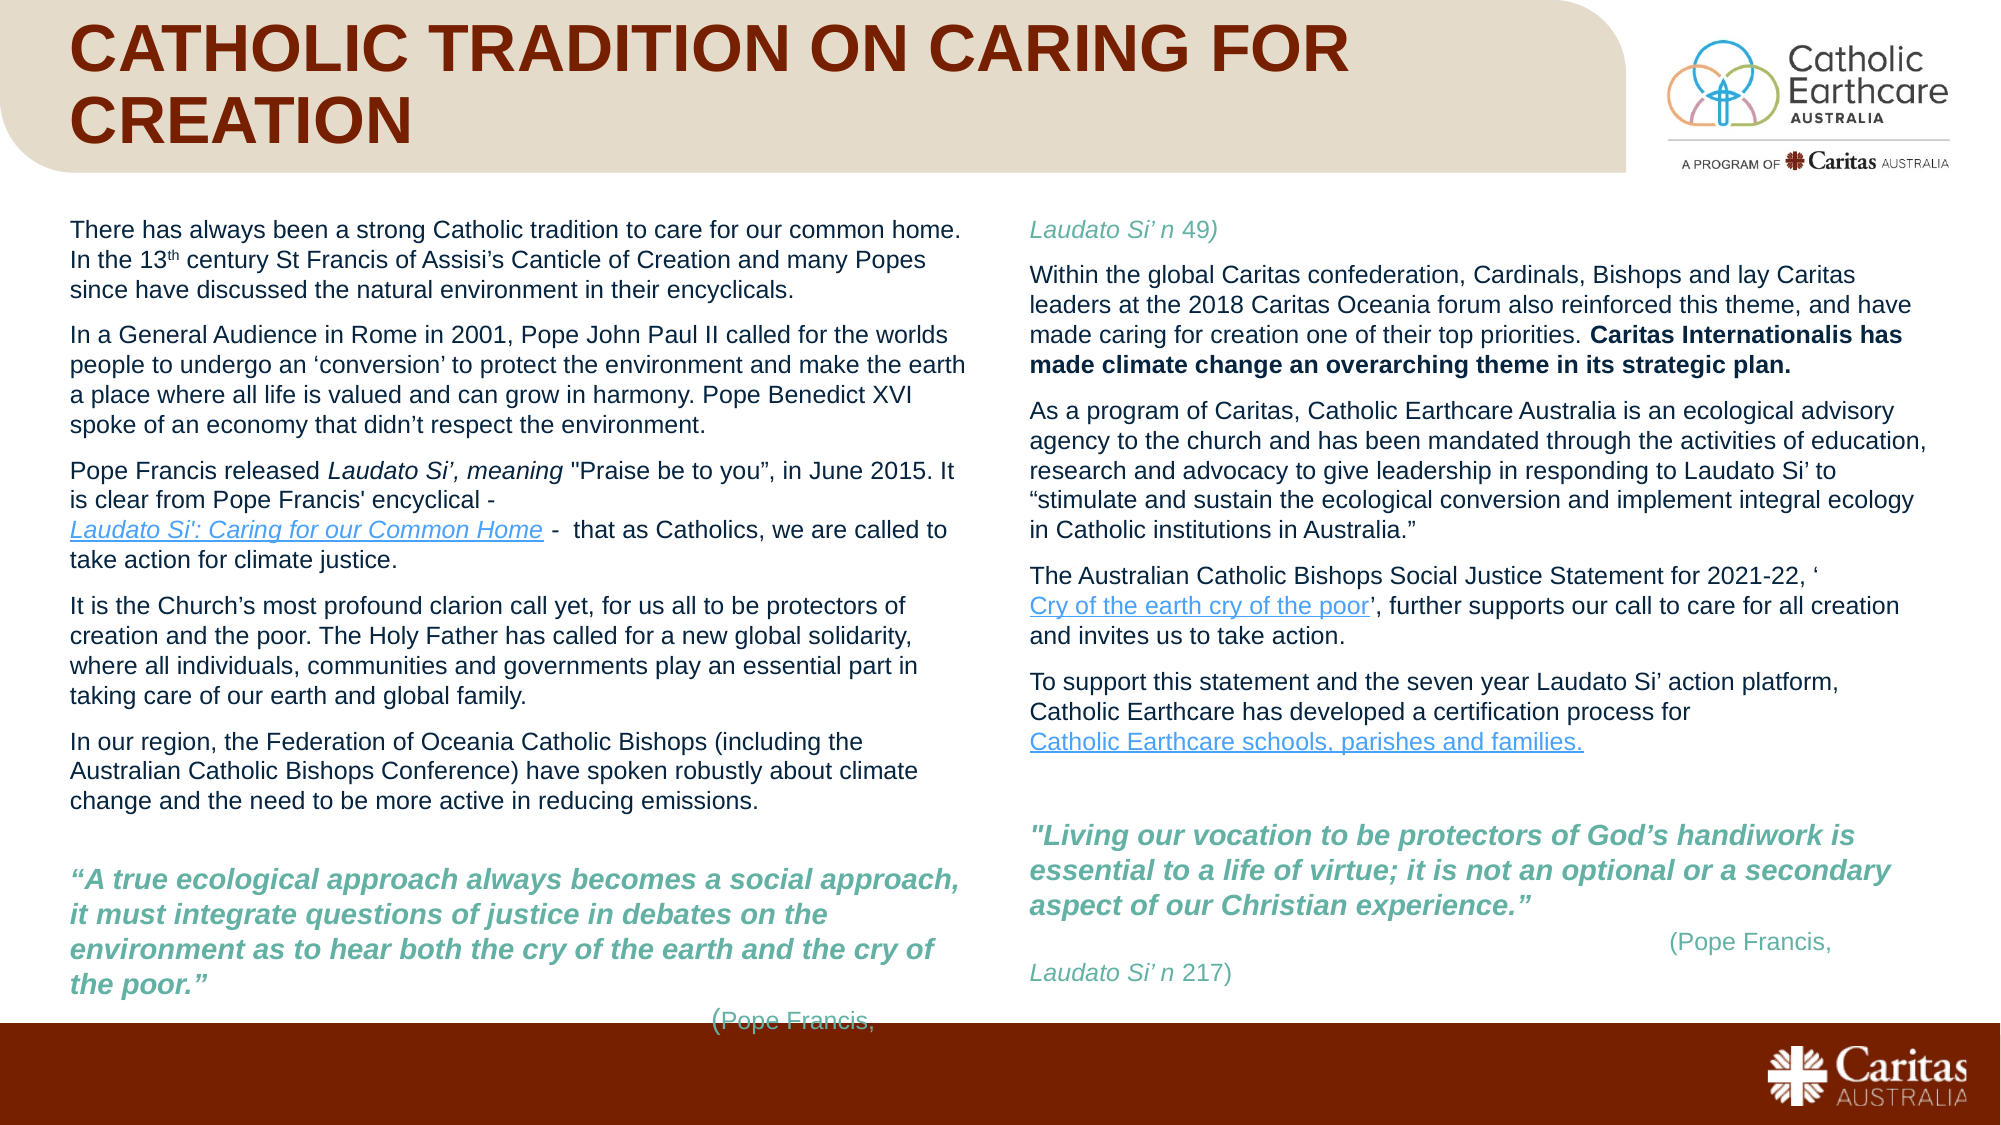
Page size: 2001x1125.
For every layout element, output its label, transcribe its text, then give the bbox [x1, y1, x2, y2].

title Catholic tradition on caring for creation [55, 21, 1532, 152]
list There has always been a strong Catholic tradition to care for our common home. In the 13th century St Francis of Assisi’s Canticle of Creation and many Popes since have discussed the natural environment in their encyclicals. In a General Audience in Rome in 2001, Pope John Paul II called for the worlds people to undergo an ‘conversion’ to protect the environment and make the earth a place where all life is valued and can grow in harmony. Pope Benedict XVI spoke of an economy that didn’t respect the environment. Pope Francis released Laudato Si’, meaning "Praise be to you”, in June 2015. It is clear from Pope Francis' encyclical - Laudato Si': Caring for our Common Home - that as Catholics, we are called to take action for climate justice. It is the Church’s most profound clarion call yet, for us all to be protectors of creation and the poor. The Holy Father has called for a new global solidarity, where all individuals, communities and governments play an essential part in taking care of our earth and global family. In our region, the Federation of Oceania Catholic Bishops (including the Australian Catholic Bishops Conference) have spoken robustly about climate change and the need to be more active in reducing emissions. “A true ecological approach always becomes a social approach, it must integrate questions of justice in debates on the environment as to hear both the cry of the earth and the cry of the poor.” (Pope Francis, Laudato Si’ n 49) Within the global Caritas confederation, Cardinals, Bishops and lay Caritas leaders at the 2018 Caritas Oceania forum also reinforced this theme, and have made caring for creation one of their top priorities. Caritas Internationalis has made climate change an overarching theme in its strategic plan. As a program of Caritas, Catholic Earthcare Australia is an ecological advisory agency to the church and has been mandated through the activities of education, research and advocacy to give leadership in responding to Laudato Si’ to “stimulate and sustain the ecological conversion and implement integral ecology in Catholic institutions in Australia.” The Australian Catholic Bishops Social Justice Statement for 2021-22, ‘Cry of the earth cry of the poor’, further supports our call to care for all creation and invites us to take action. To support this statement and the seven year Laudato Si’ action platform, Catholic Earthcare has developed a certification process for Catholic Earthcare schools, parishes and families. "Living our vocation to be protectors of God’s handiwork is essential to a life of virtue; it is not an optional or a secondary aspect of our Christian experience.” (Pope Francis, Laudato Si’ n 217) [55, 205, 1945, 1012]
picture [1644, 2, 1998, 208]
